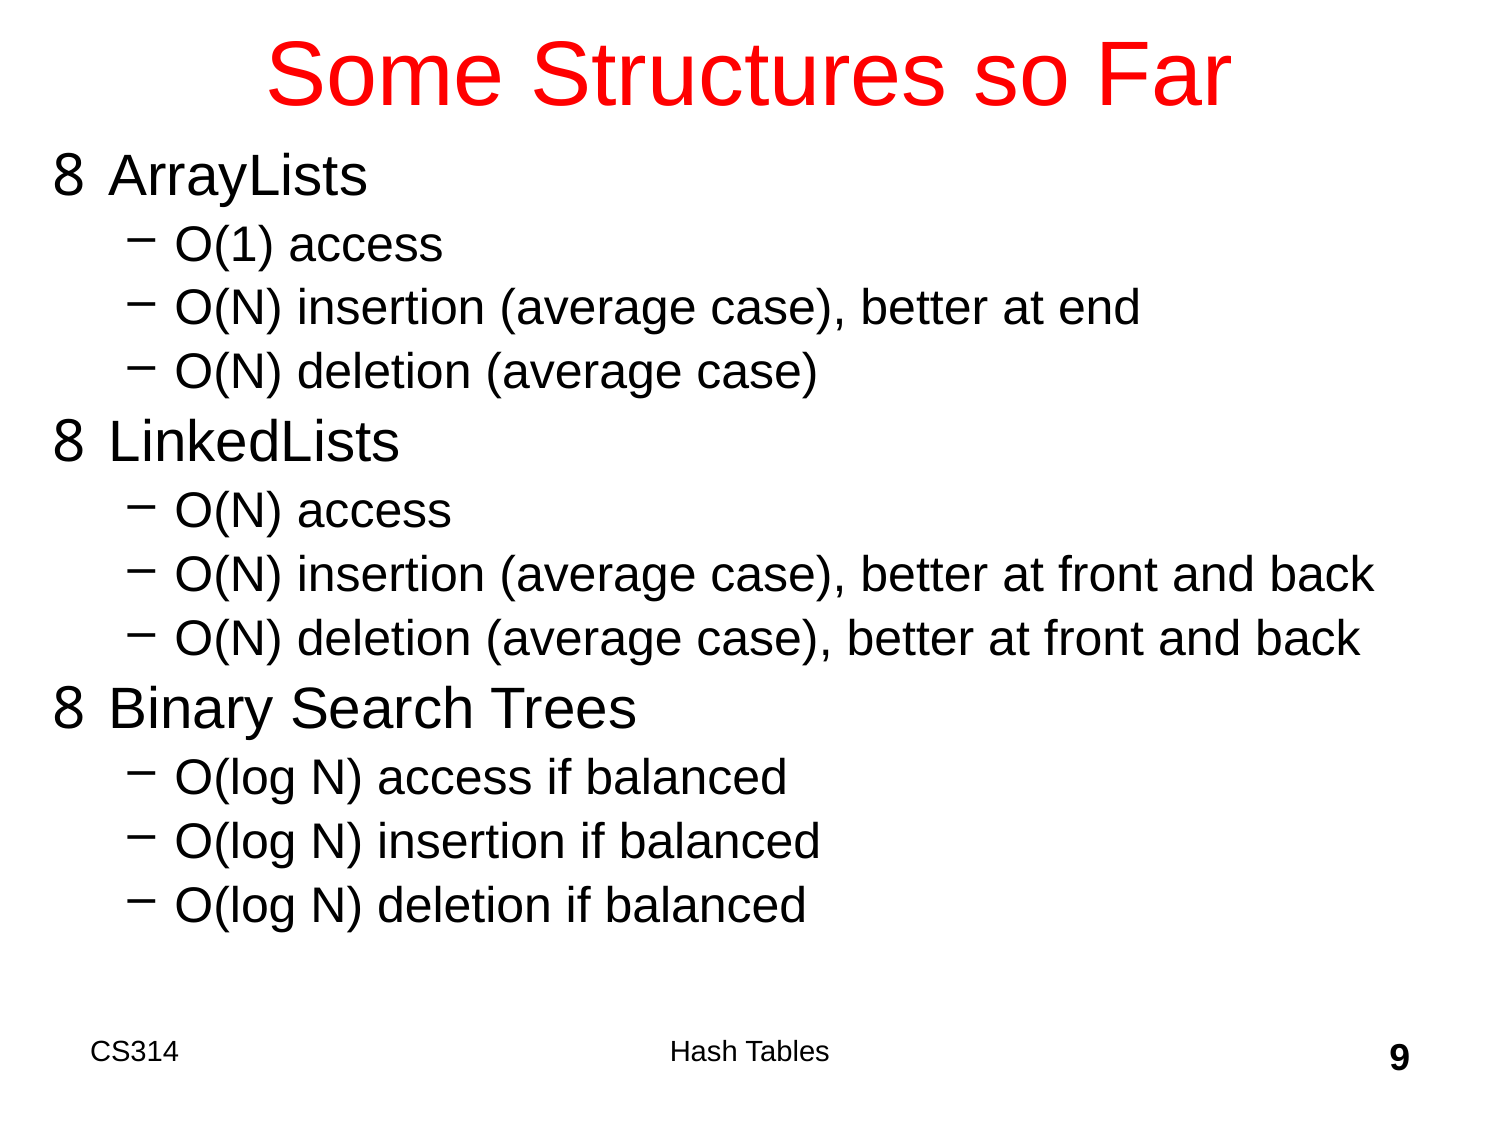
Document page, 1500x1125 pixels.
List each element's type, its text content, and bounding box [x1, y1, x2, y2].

slide_number 9 [1112, 1038, 1426, 1101]
title Some Structures so Far [112, 0, 1388, 137]
list ArrayLists O(1) access O(N) insertion (average case), better at end O(N) deletion (average case) LinkedLists O(N) access O(N) insertion (average case), better at front and back O(N) deletion (average case), better at front and back Binary Search Trees O(log N) access if balanced O(log N) insertion if balanced O(log N) deletion if balanced [37, 137, 1463, 1038]
slide_number CS314 [74, 1038, 451, 1101]
footer Hash Tables [462, 1038, 1038, 1101]
